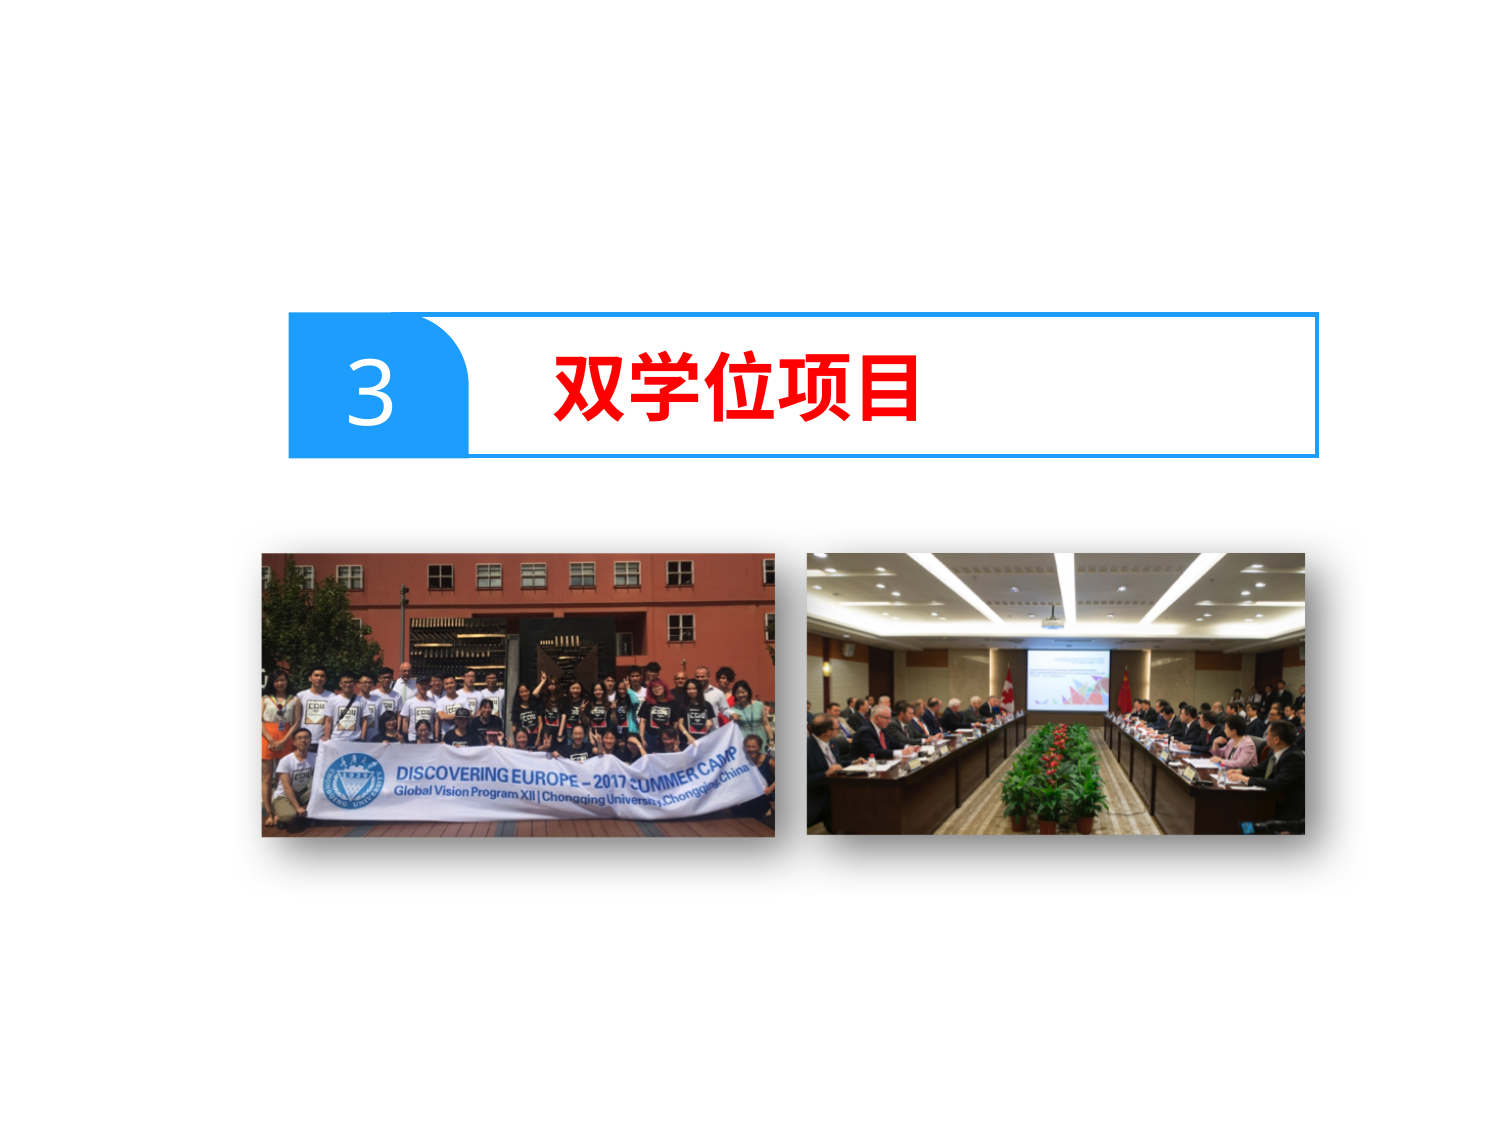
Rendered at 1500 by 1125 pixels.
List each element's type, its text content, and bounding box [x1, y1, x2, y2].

text_box 3 [289, 313, 468, 458]
picture [802, 552, 1306, 848]
text_box 双学位项目 [405, 313, 1318, 457]
picture [261, 553, 776, 838]
